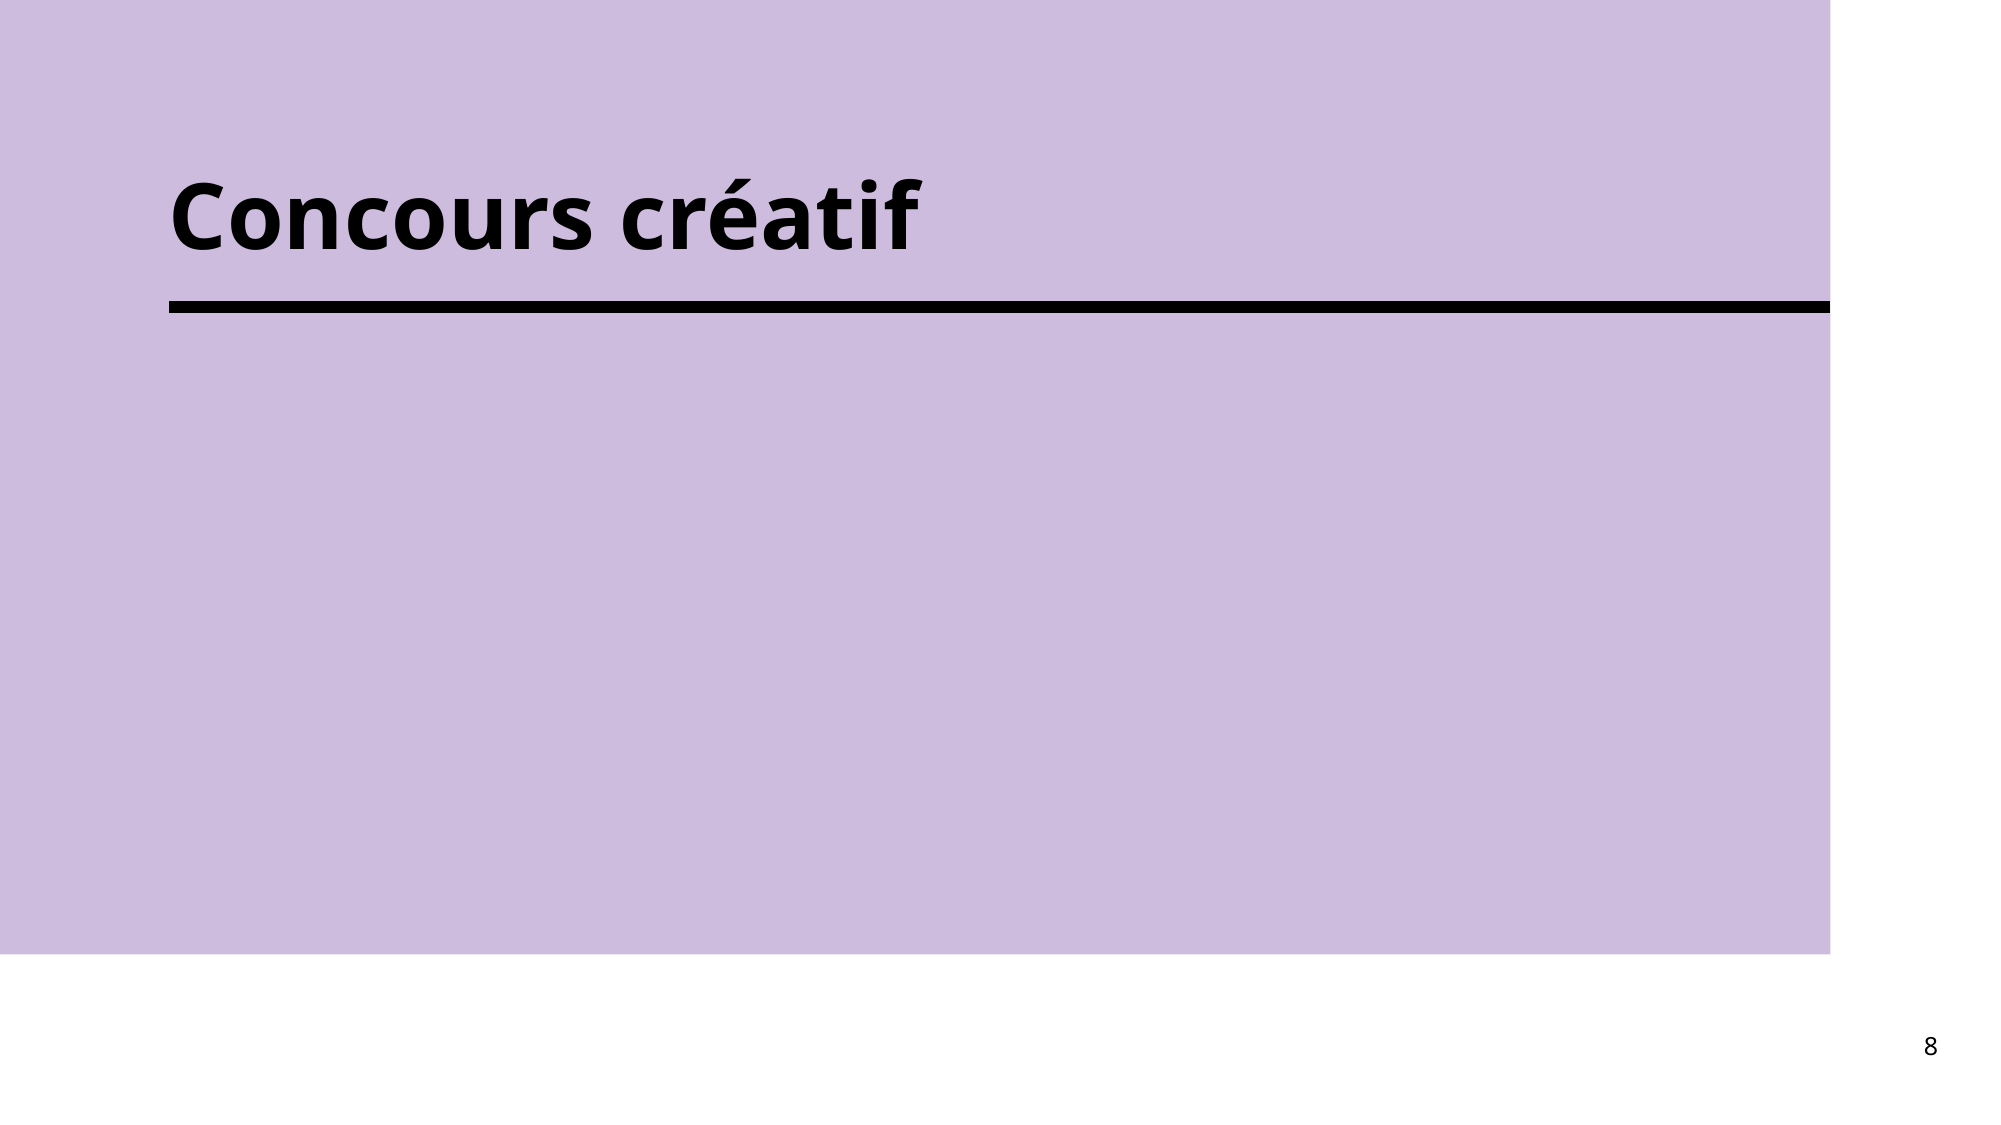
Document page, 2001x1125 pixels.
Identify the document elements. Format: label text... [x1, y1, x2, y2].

slide_number 8 [1885, 1032, 1954, 1063]
title Concours créatif [168, 163, 1450, 270]
